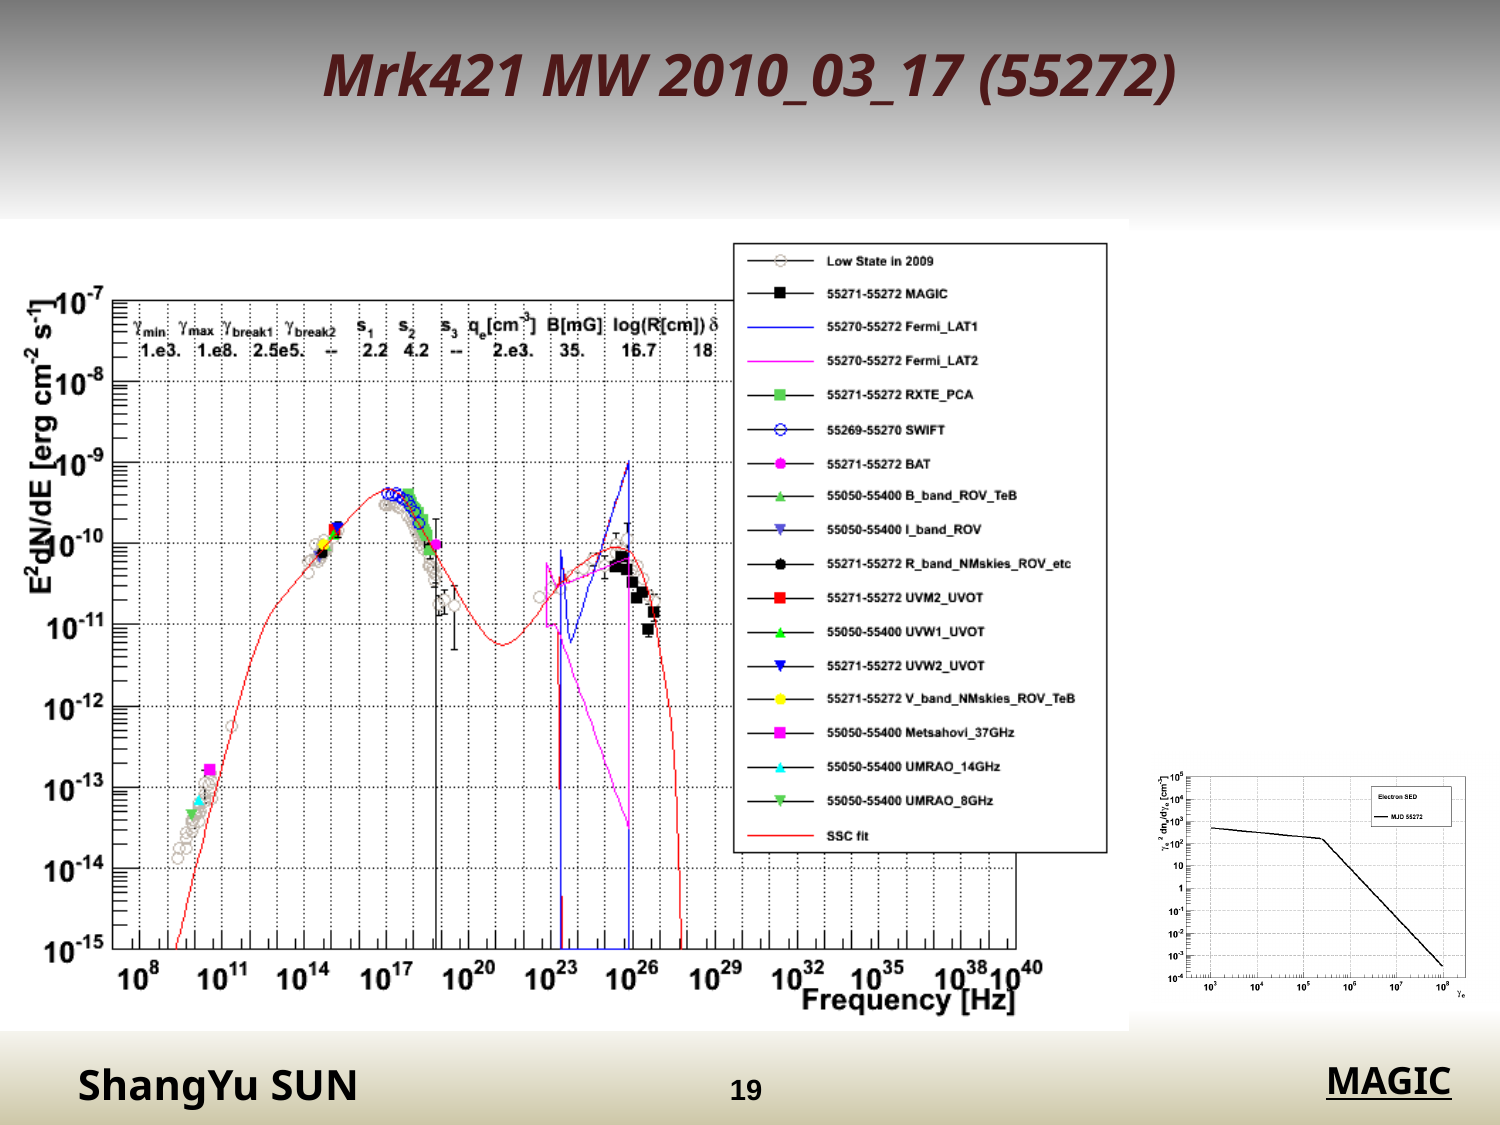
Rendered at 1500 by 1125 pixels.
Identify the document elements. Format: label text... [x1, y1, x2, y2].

picture [0, 219, 1129, 1031]
picture [1151, 751, 1500, 1003]
text_box Mrk421 MW 2010_03_17 (55272) [41, 31, 1459, 159]
footer ShangYu SUN [41, 1051, 396, 1118]
slide_number 19 [671, 1063, 822, 1107]
